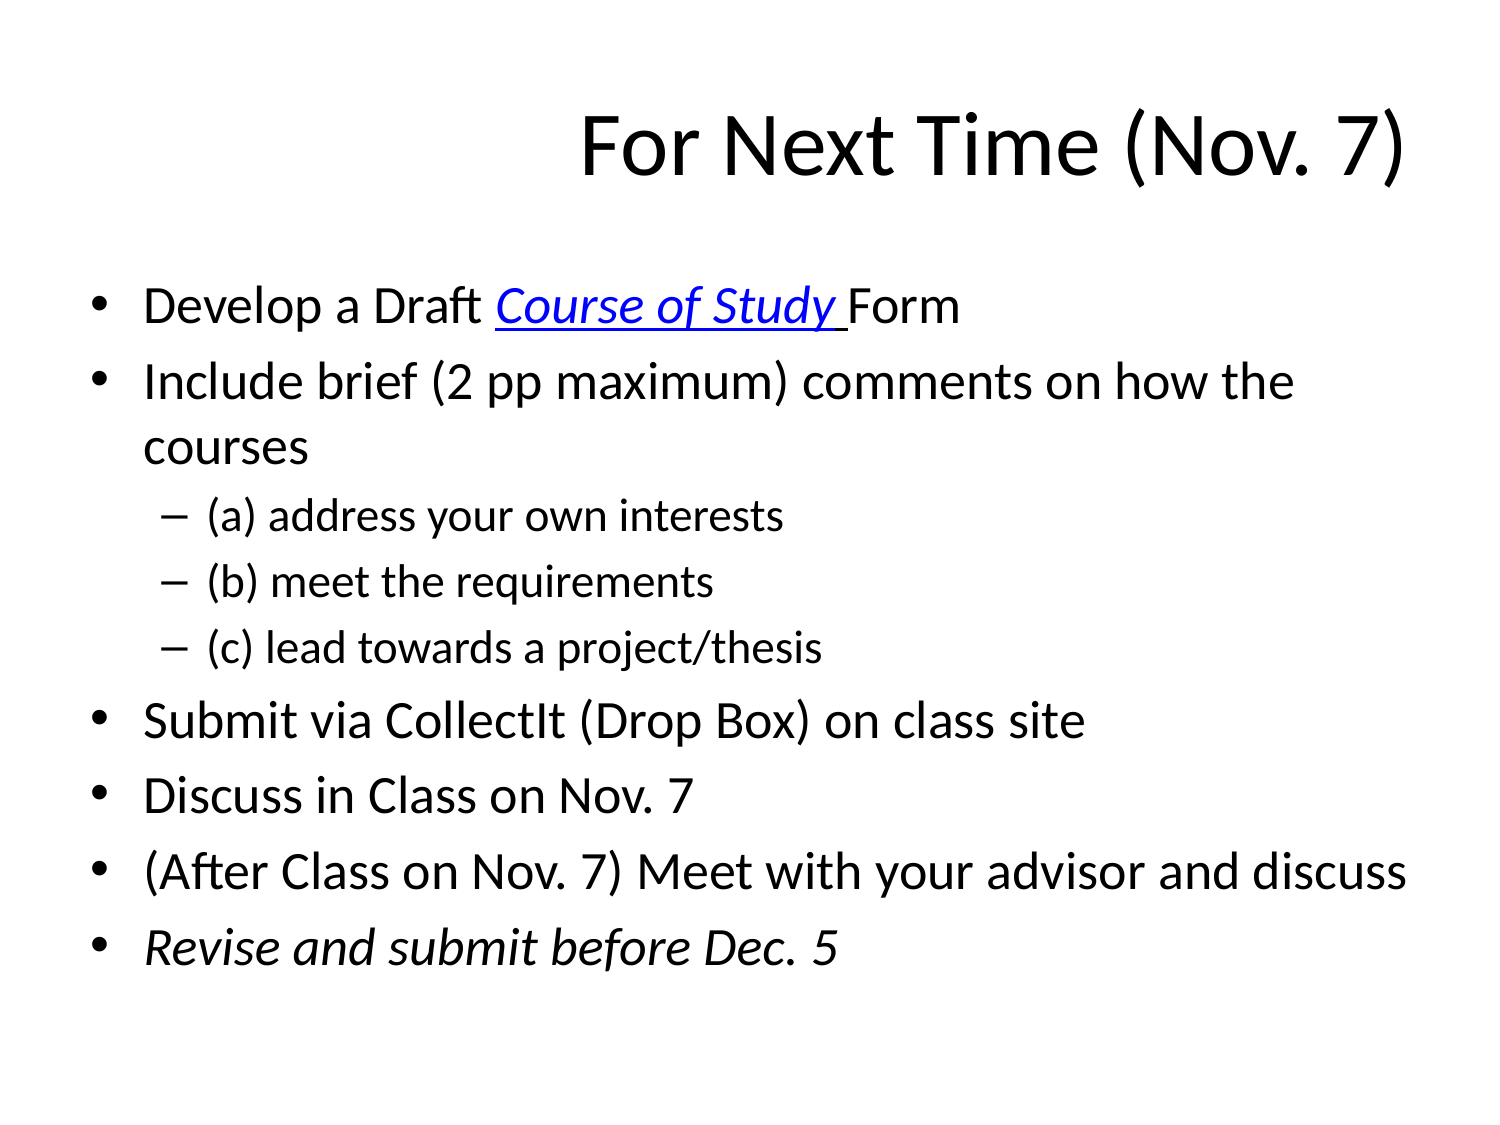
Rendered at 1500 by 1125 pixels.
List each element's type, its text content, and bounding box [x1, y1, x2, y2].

title For Next Time (Nov. 7) [75, 45, 1425, 233]
list Develop a Draft Course of Study Form Include brief (2 pp maximum) comments on how the courses (a) address your own interests (b) meet the requirements (c) lead towards a project/thesis Submit via CollectIt (Drop Box) on class site Discuss in Class on Nov. 7 (After Class on Nov. 7) Meet with your advisor and discuss Revise and submit before Dec. 5 [75, 262, 1425, 1005]
